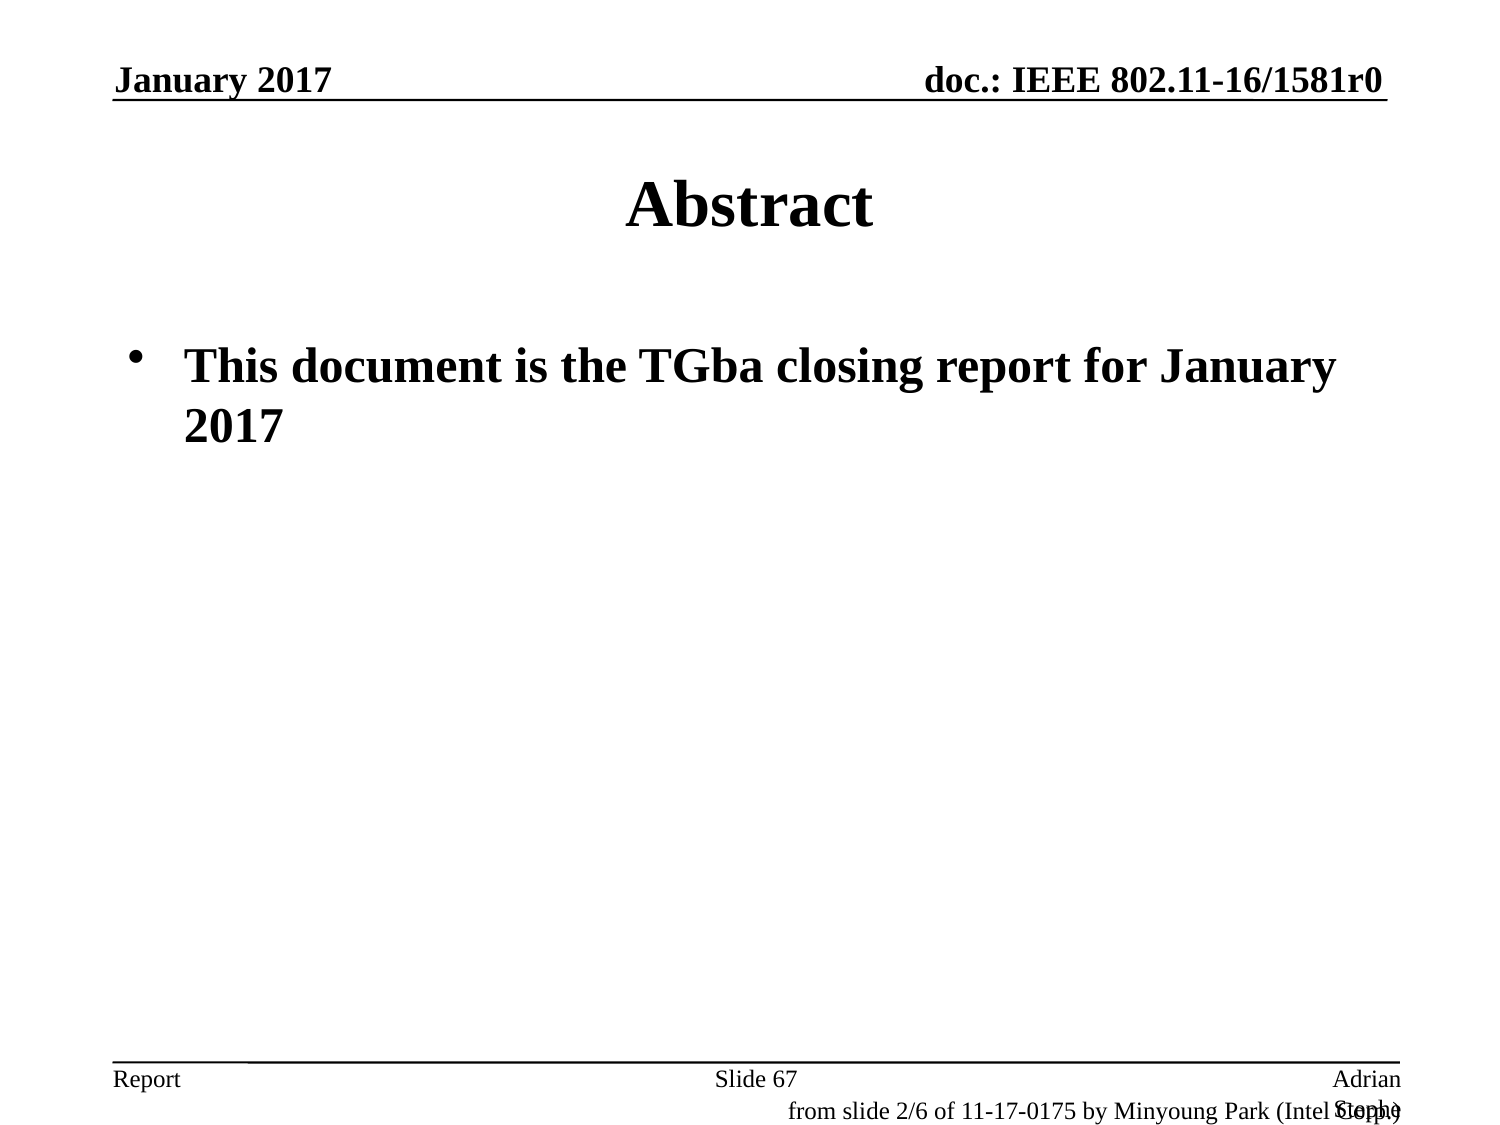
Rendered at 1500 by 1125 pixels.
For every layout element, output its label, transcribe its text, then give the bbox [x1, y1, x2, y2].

slide_number Slide 67 [711, 1061, 801, 1087]
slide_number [114, 54, 374, 101]
list This document is the TGba closing report for January 2017 [112, 324, 1388, 1000]
footer Adrian Stephens, Intel Corporation [1324, 1061, 1402, 1087]
text_box from slide 2/6 of 11-17-0175 by Minyoung Park (Intel Corp.) [343, 1087, 1417, 1125]
title Abstract [112, 112, 1388, 288]
